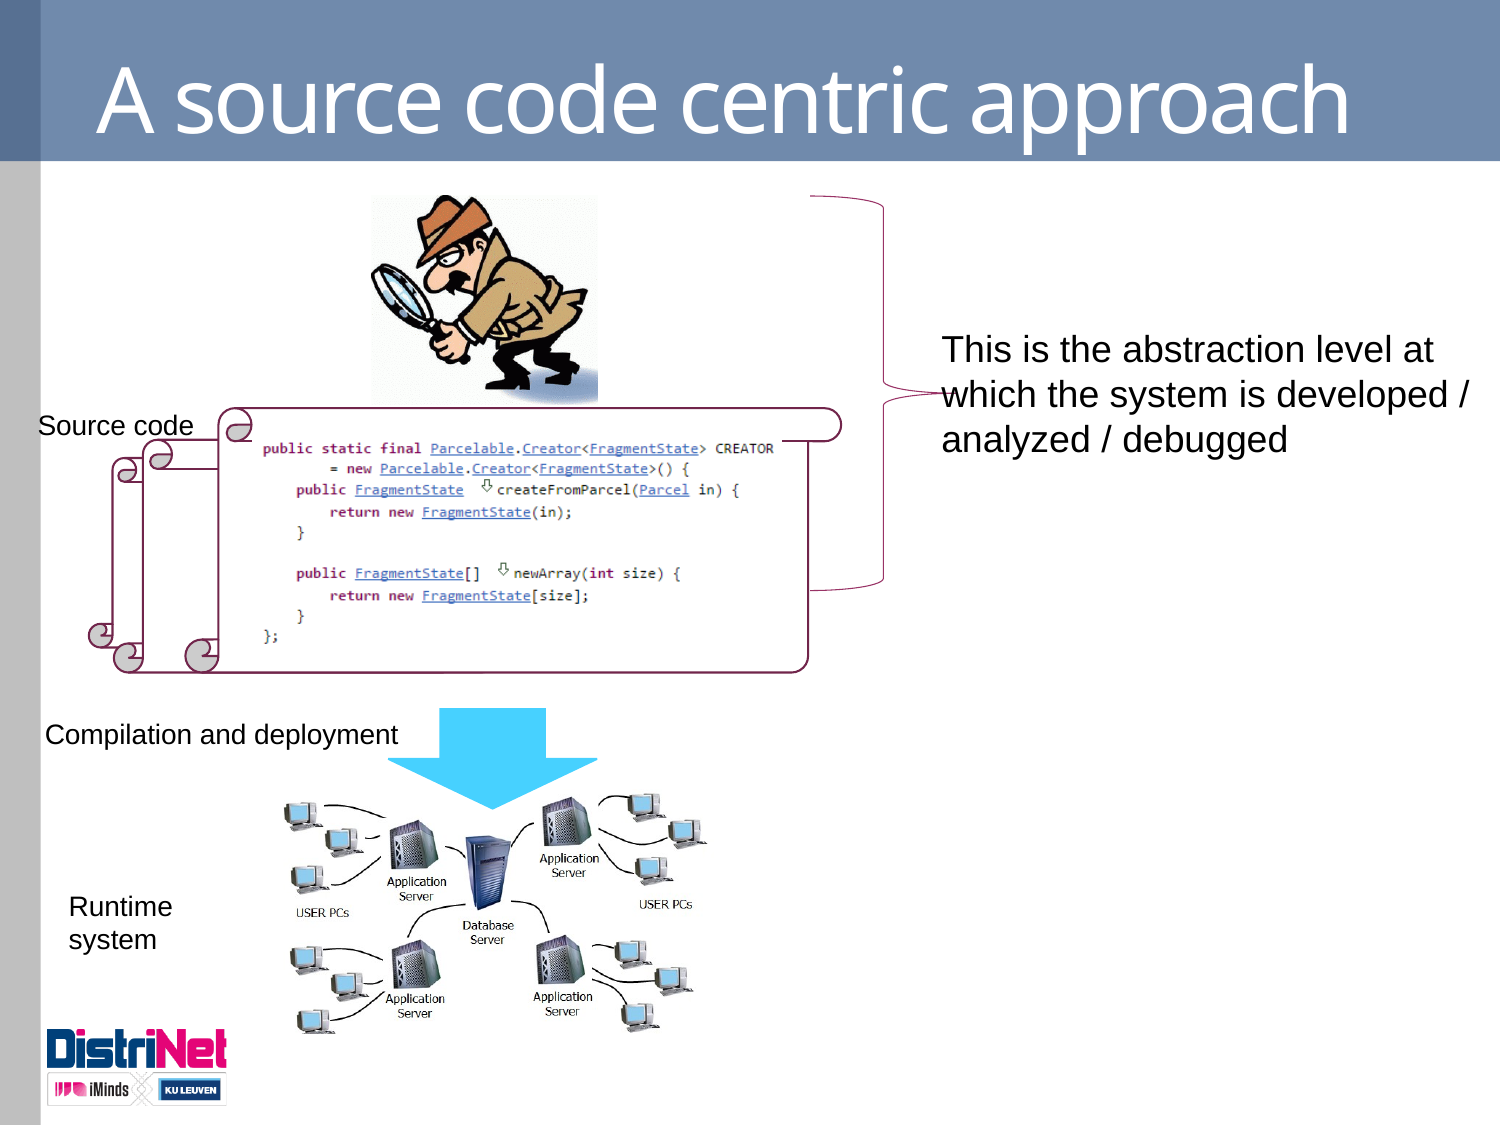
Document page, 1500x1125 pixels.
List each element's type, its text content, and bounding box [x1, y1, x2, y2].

text_box [810, 195, 926, 592]
picture [371, 195, 598, 405]
text_box [87, 456, 141, 649]
text_box [112, 438, 217, 674]
picture [260, 789, 733, 1034]
text_box [387, 708, 598, 789]
picture [252, 437, 782, 651]
text_box Compilation and deployment [30, 708, 414, 758]
title A source code centric approach [0, 0, 1500, 162]
text_box This is the abstraction level at which the system is developed / analyzed / debugged [926, 317, 1496, 468]
picture [47, 1029, 227, 1106]
text_box Runtime system [54, 880, 196, 963]
text_box [184, 407, 810, 674]
text_box Source code [22, 399, 210, 449]
